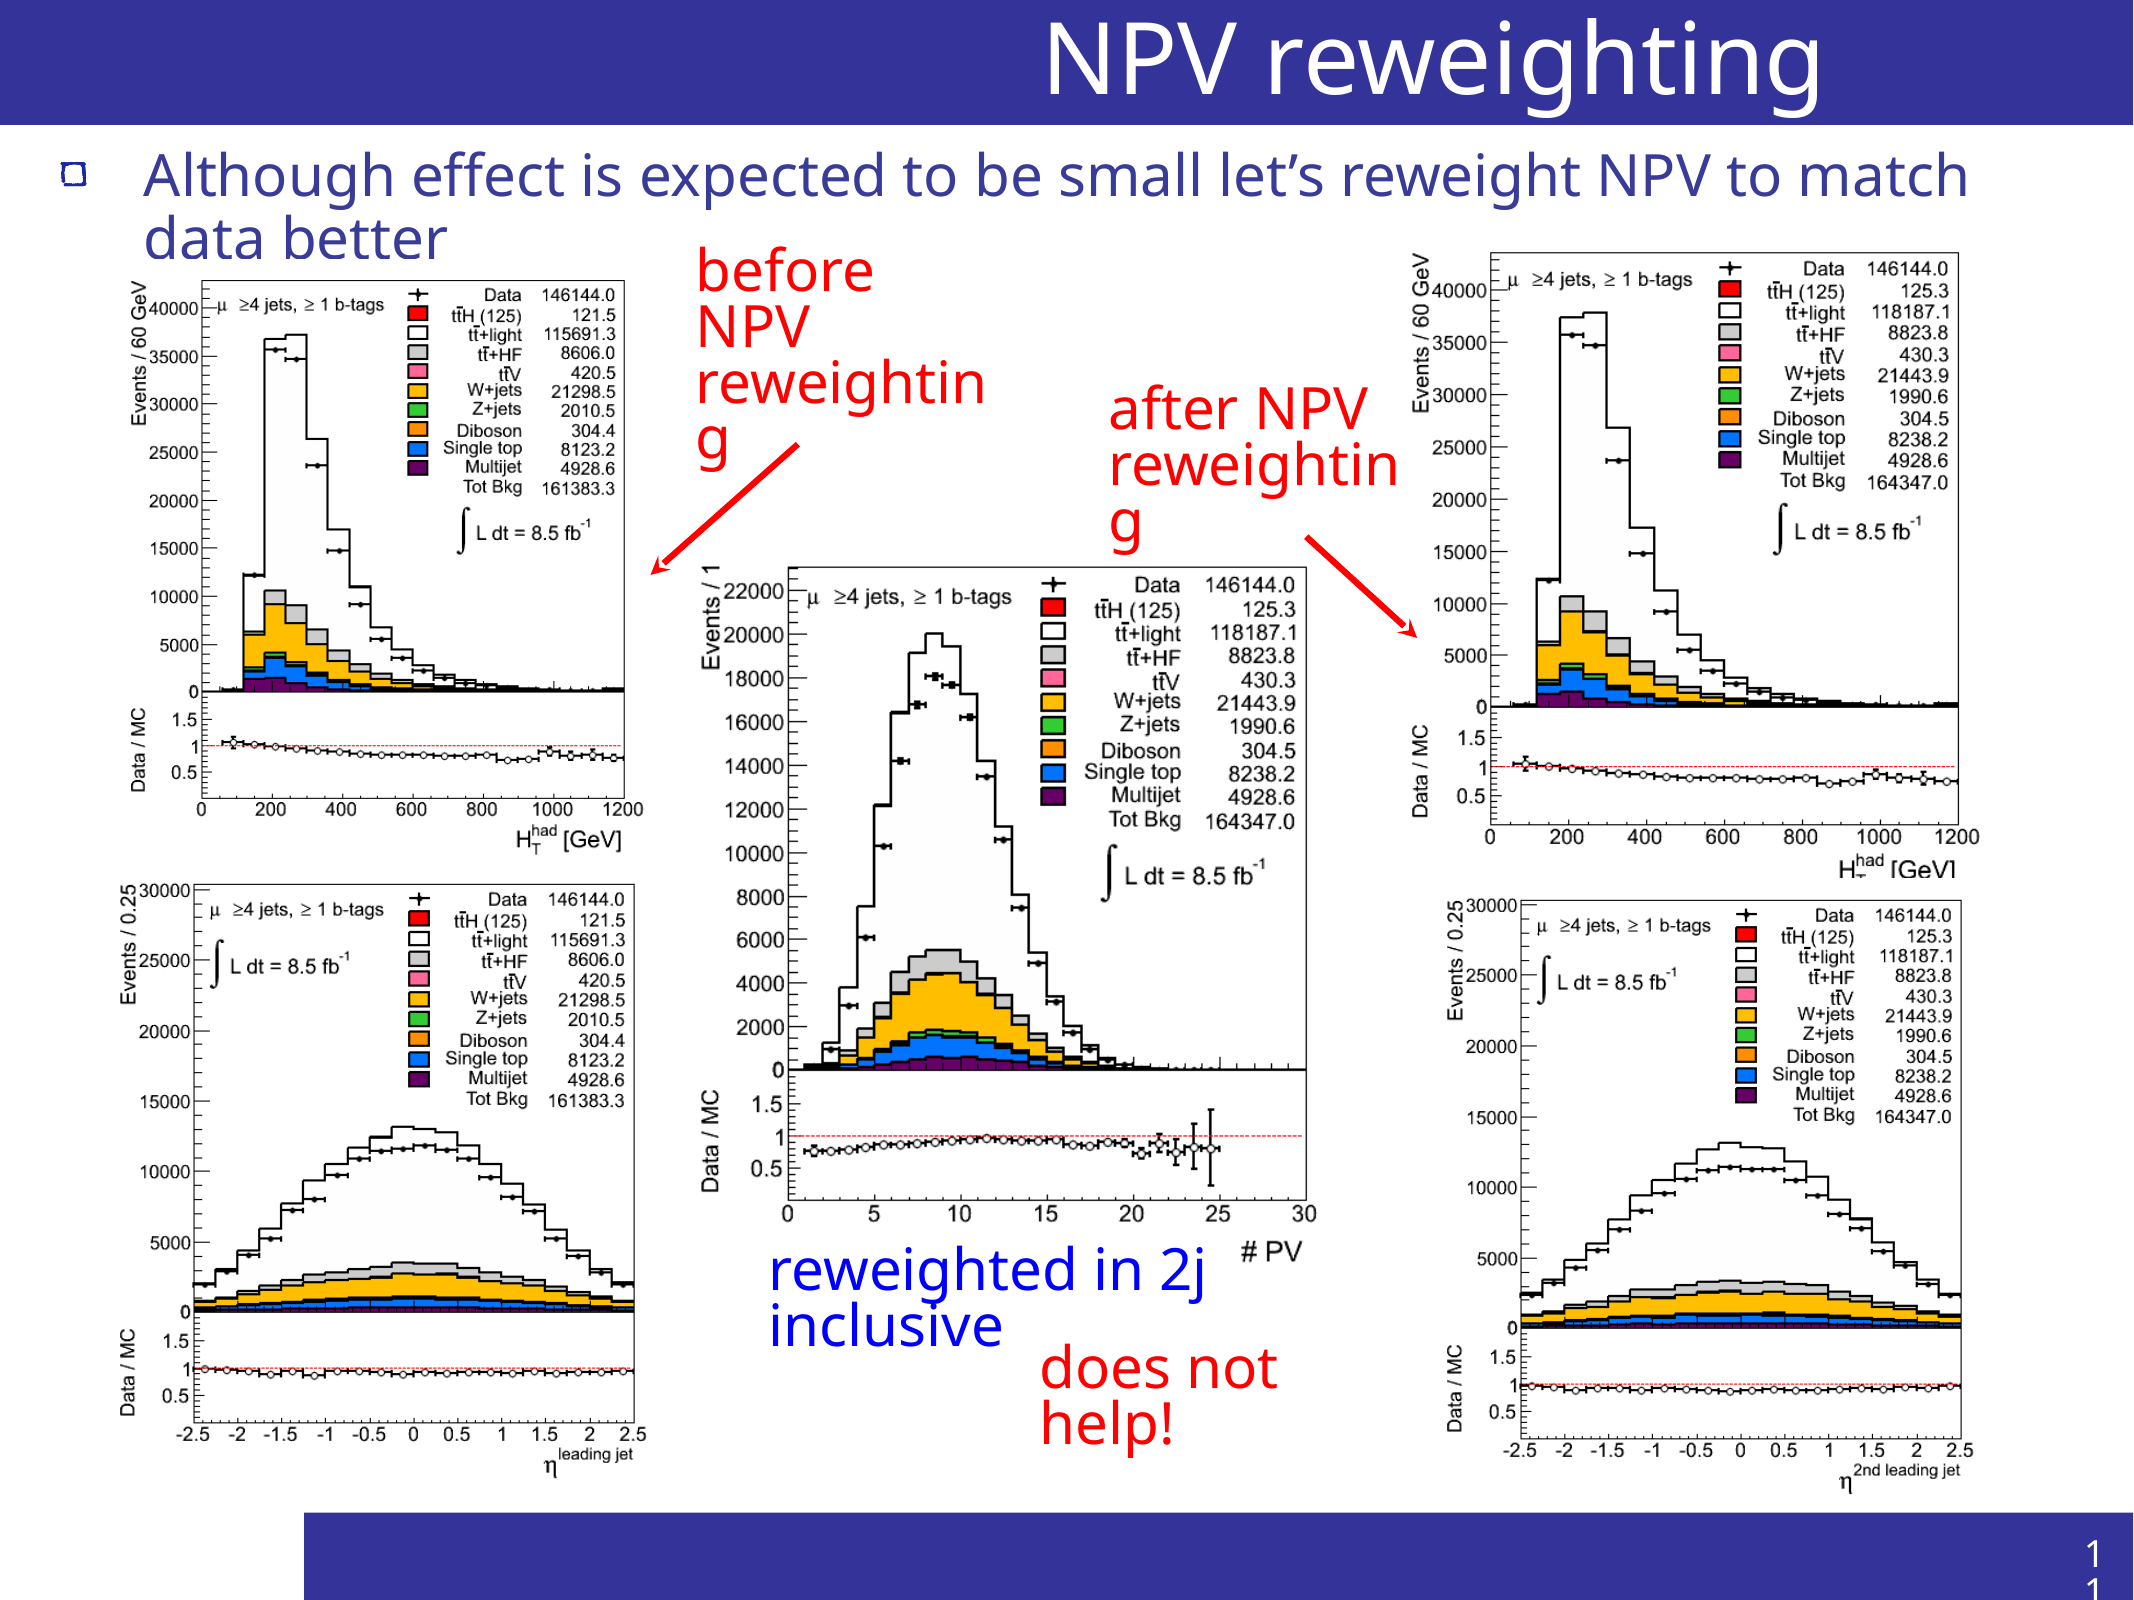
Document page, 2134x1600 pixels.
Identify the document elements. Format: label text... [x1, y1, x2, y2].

text_box [655, 562, 664, 574]
list Although effect is expected to be small let’s reweight NPV to match data better [0, 136, 2097, 295]
picture [1410, 228, 1989, 1504]
text_box reweighted in 2j inclusive [768, 1260, 1407, 1344]
text_box does not help! [1039, 1358, 1423, 1442]
slide_number 11 [2068, 1522, 2126, 1584]
text_box after NPV reweighting [1108, 399, 1405, 538]
title NPV reweighting [726, 0, 2134, 124]
picture [118, 862, 661, 1488]
text_box before NPV reweighting [695, 289, 998, 427]
picture [128, 259, 651, 861]
picture [60, 161, 87, 187]
picture [699, 541, 1338, 1278]
